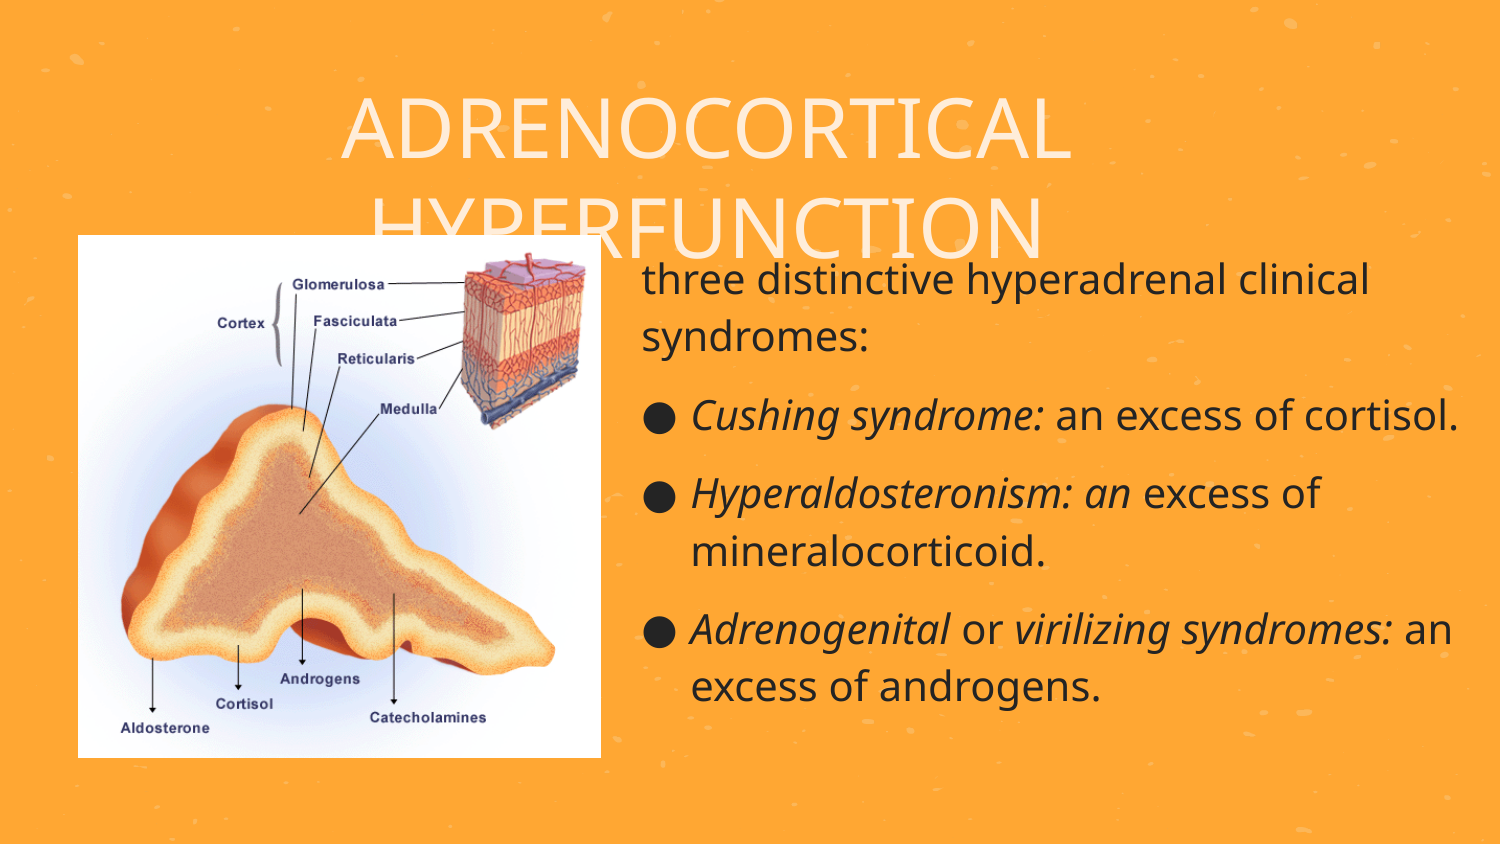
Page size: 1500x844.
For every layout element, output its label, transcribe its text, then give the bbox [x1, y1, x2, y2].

picture [78, 235, 601, 758]
list three distinctive hyperadrenal clinical syndromes: Cushing syndrome: an excess of cortisol. Hyperaldosteronism: an excess of mineralocorticoid. Adrenogenital or virilizing syndromes: an excess of androgens. [600, 192, 1477, 763]
title ADRENOCORTICAL HYPERFUNCTION [162, 60, 1252, 199]
